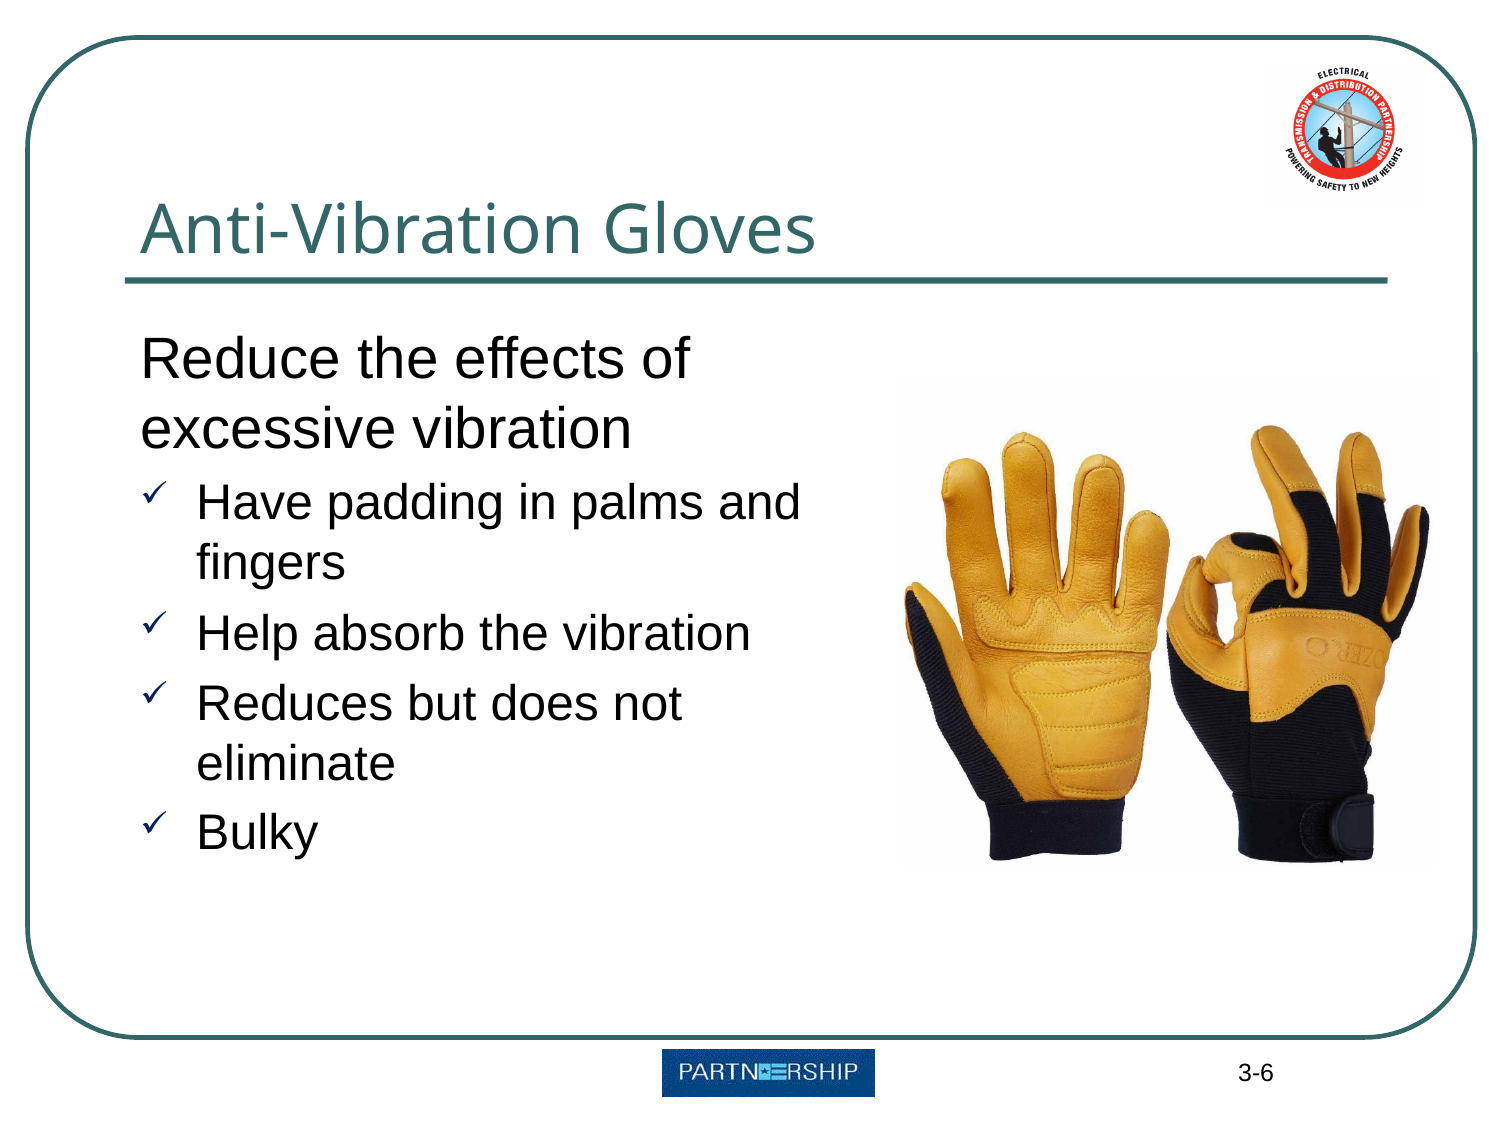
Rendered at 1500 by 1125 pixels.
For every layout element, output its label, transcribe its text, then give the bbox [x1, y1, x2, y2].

title Anti-Vibration Gloves [125, 87, 1388, 275]
list Reduce the effects of excessive vibration Have padding in palms and fingers Help absorb the vibration Reduces but does not eliminate Bulky [125, 312, 849, 975]
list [897, 376, 1434, 912]
picture [662, 1049, 875, 1097]
slide_number 3-6 [1124, 1048, 1388, 1124]
